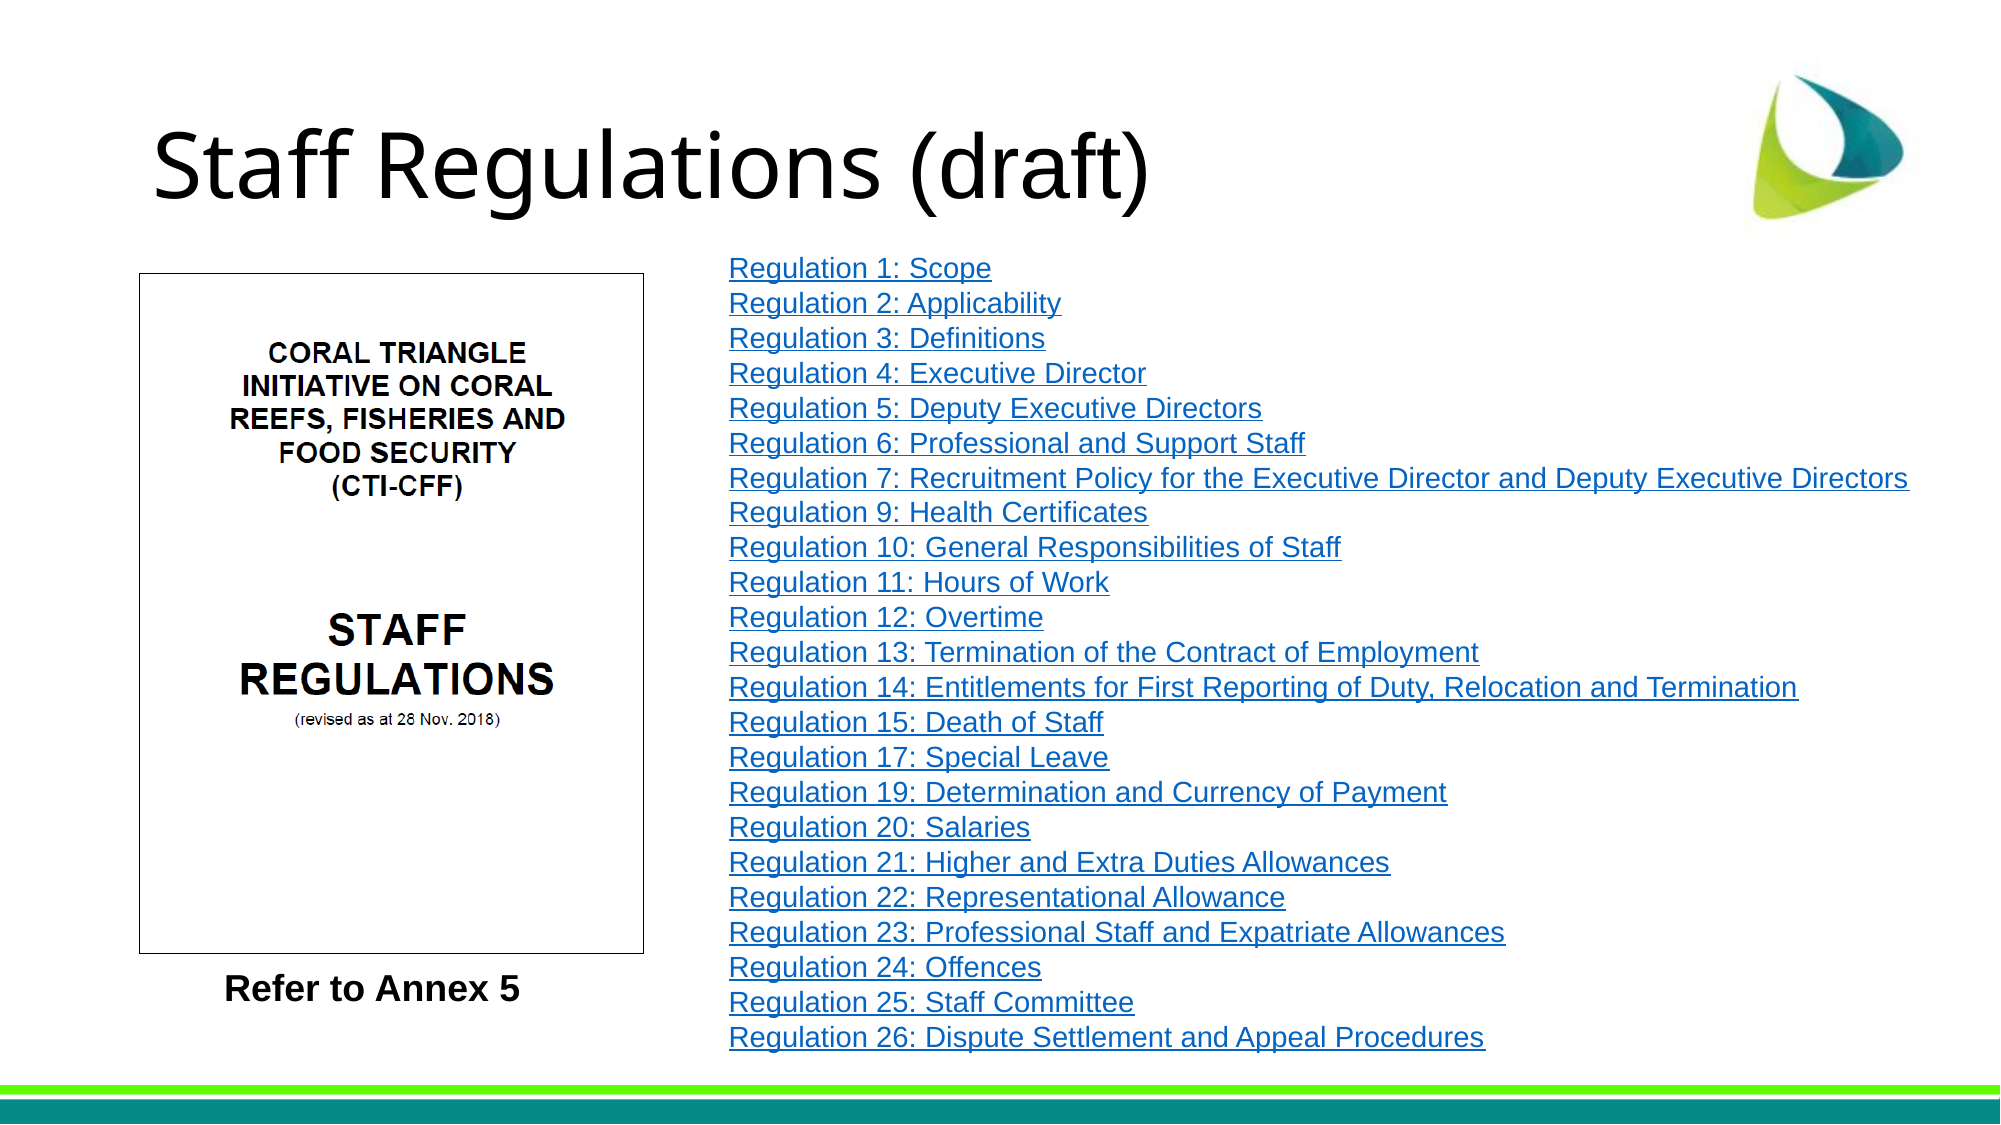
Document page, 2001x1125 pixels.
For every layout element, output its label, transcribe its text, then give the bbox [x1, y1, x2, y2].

list Refer to Annex 5 [120, 961, 625, 1066]
picture [1863, 59, 1929, 254]
text_box Regulation 1: Scope Regulation 2: Applicability Regulation 3: Definitions Regulation 4: Executive Director Regulation 5: Deputy Executive Directors Regulation 6: Professional and Support Staff Regulation 7: Recruitment Policy for the Executive Director and Deputy Executive Directors Regulation 9: Health Certificates Regulation 10: General Responsibilities of Staff Regulation 11: Hours of Work Regulation 12: Overtime Regulation 13: Termination of the Contract of Employment Regulation 14: Entitlements for First Reporting of Duty, Relocation and Termination Regulation 15: Death of Staff Regulation 17: Special Leave Regulation 19: Determination and Currency of Payment Regulation 20: Salaries Regulation 21: Higher and Extra Duties Allowances Regulation 22: Representational Allowance Regulation 23: Professional Staff and Expatriate Allowances Regulation 24: Offences Regulation 25: Staff Committee Regulation 26: Dispute Settlement and Appeal Procedures [713, 241, 1926, 1061]
picture [139, 273, 644, 954]
title Staff Regulations (draft) [137, 59, 1863, 278]
picture [0, 1081, 2000, 1124]
